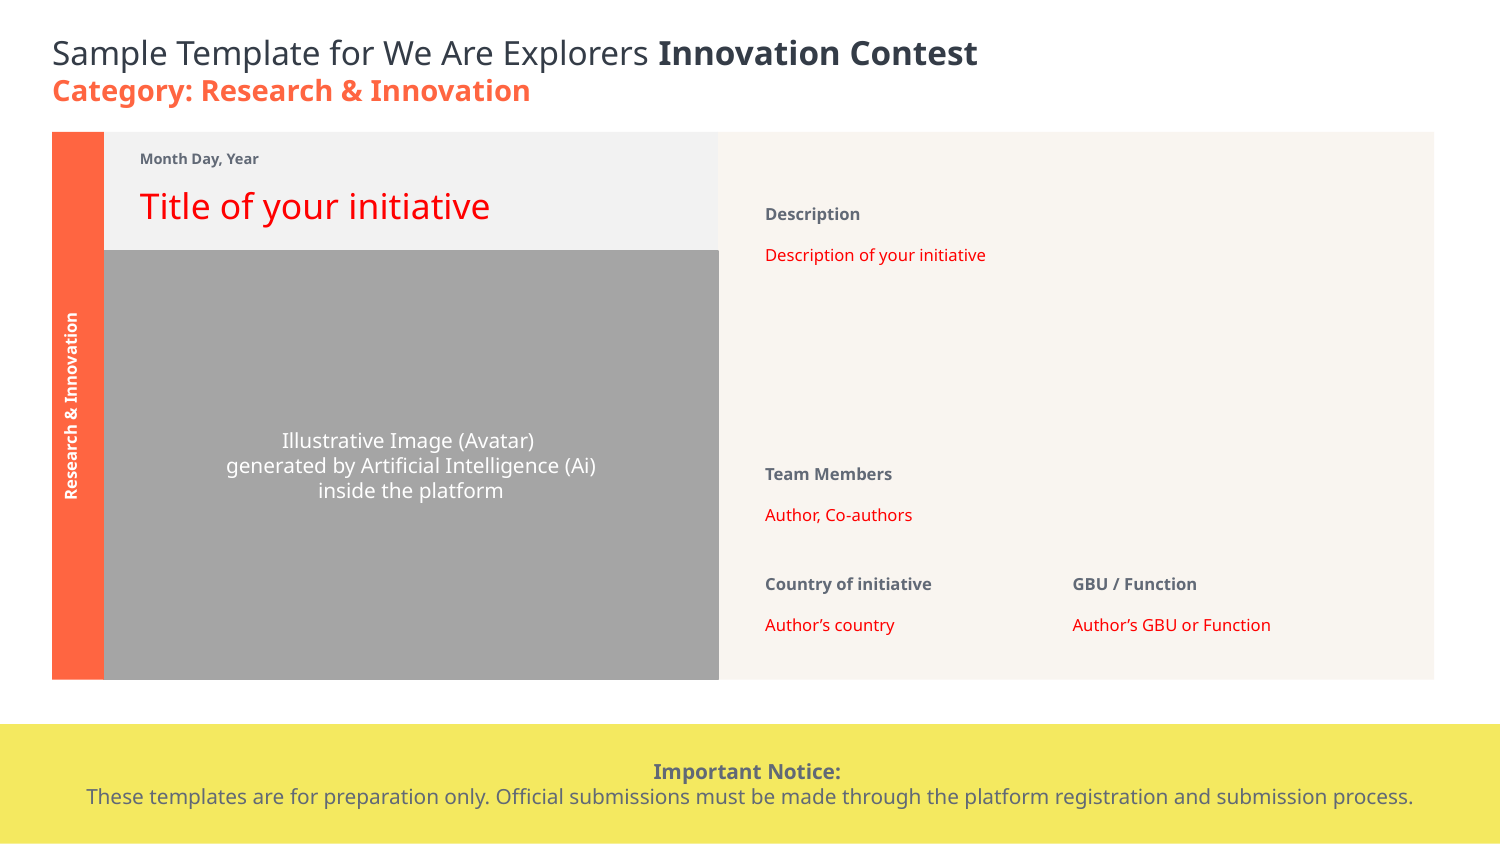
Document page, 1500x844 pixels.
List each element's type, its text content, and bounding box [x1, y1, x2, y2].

text_box Country of initiative Author’s country [749, 558, 1057, 669]
text_box Team Members Author, Co-authors [750, 448, 1320, 558]
title Sample Template for We Are Explorers Innovation Contest Category: Research & Innovation [52, 32, 1410, 104]
text_box [718, 131, 1435, 680]
text_box Title of your initiative [124, 169, 664, 241]
text_box Research & Innovation [50, 268, 91, 545]
text_box [104, 131, 718, 250]
text_box Important Notice: These templates are for preparation only. Official submissions must be made through the platform registration and submission process. [0, 724, 1500, 844]
text_box Illustrative Image (Avatar) generated by Artificial Intelligence (Ai) inside the platform [104, 250, 718, 680]
text_box Month Day, Year [124, 140, 331, 169]
text_box Description Description of your initiative [750, 188, 1320, 448]
text_box [52, 131, 104, 680]
text_box GBU / Function Author’s GBU or Function [1057, 558, 1366, 669]
